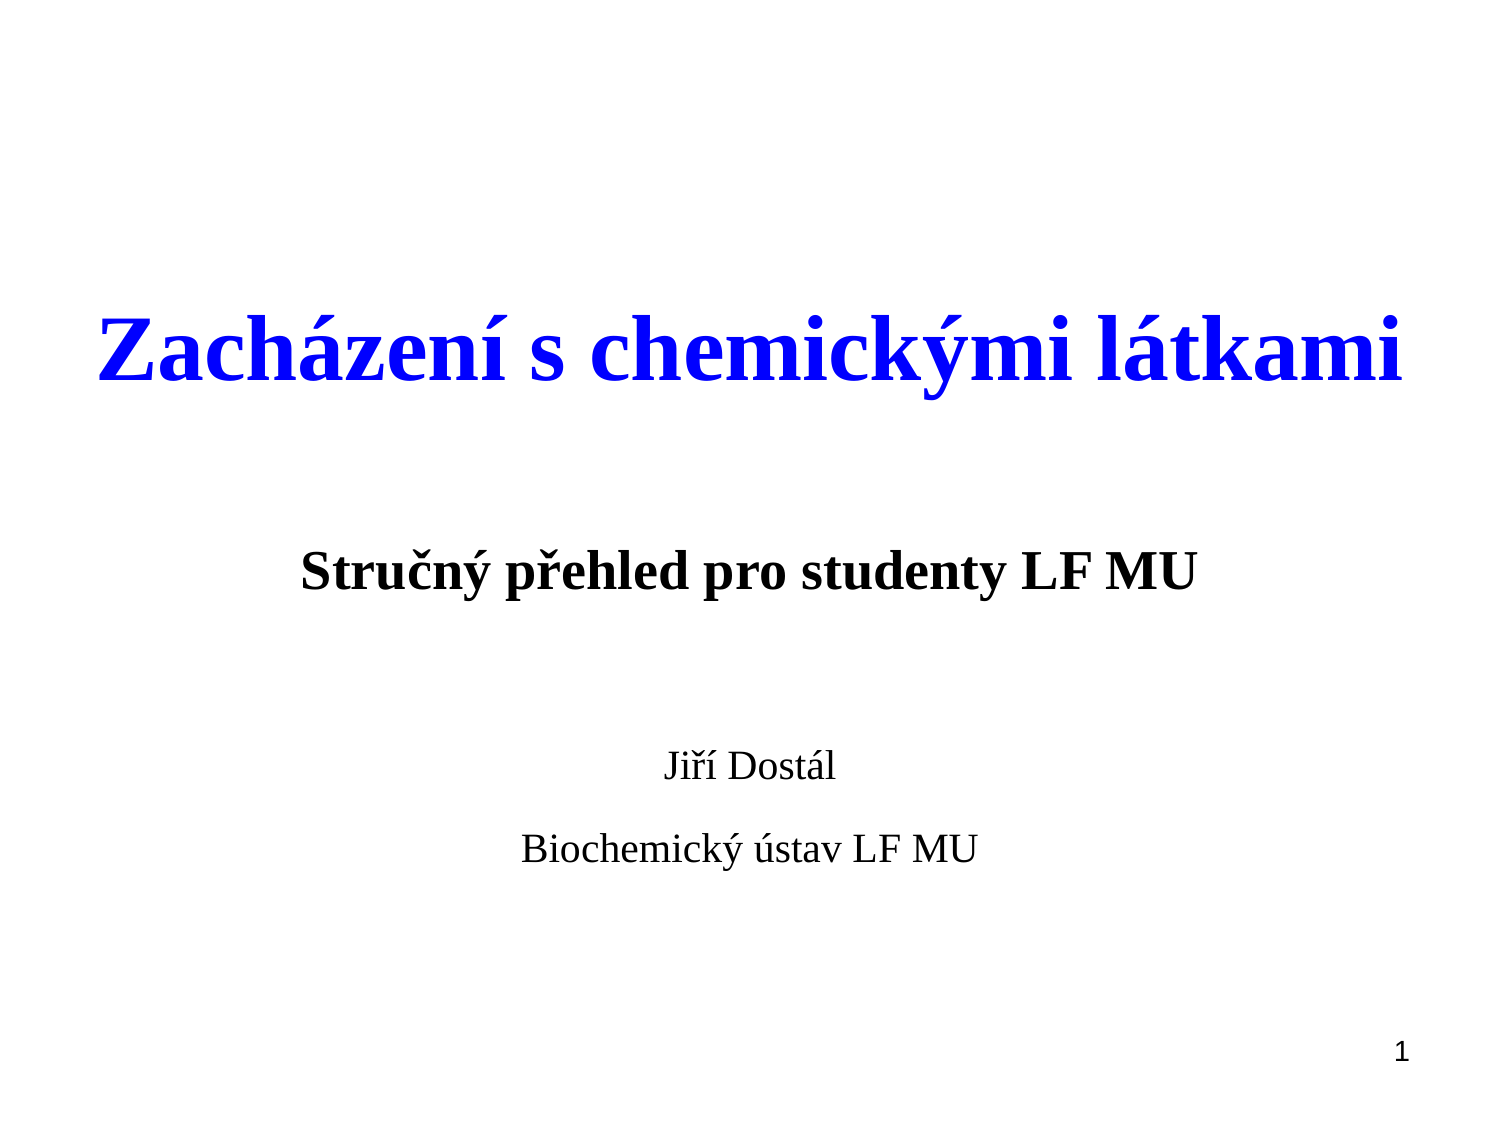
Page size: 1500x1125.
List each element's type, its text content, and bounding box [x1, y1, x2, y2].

slide_number 1 [1074, 1024, 1425, 1103]
subtitle Stručný přehled pro studenty LF MU Jiří Dostál Biochemický ústav LF MU [135, 491, 1365, 988]
title Zacházení s chemickými látkami [0, 149, 1500, 480]
